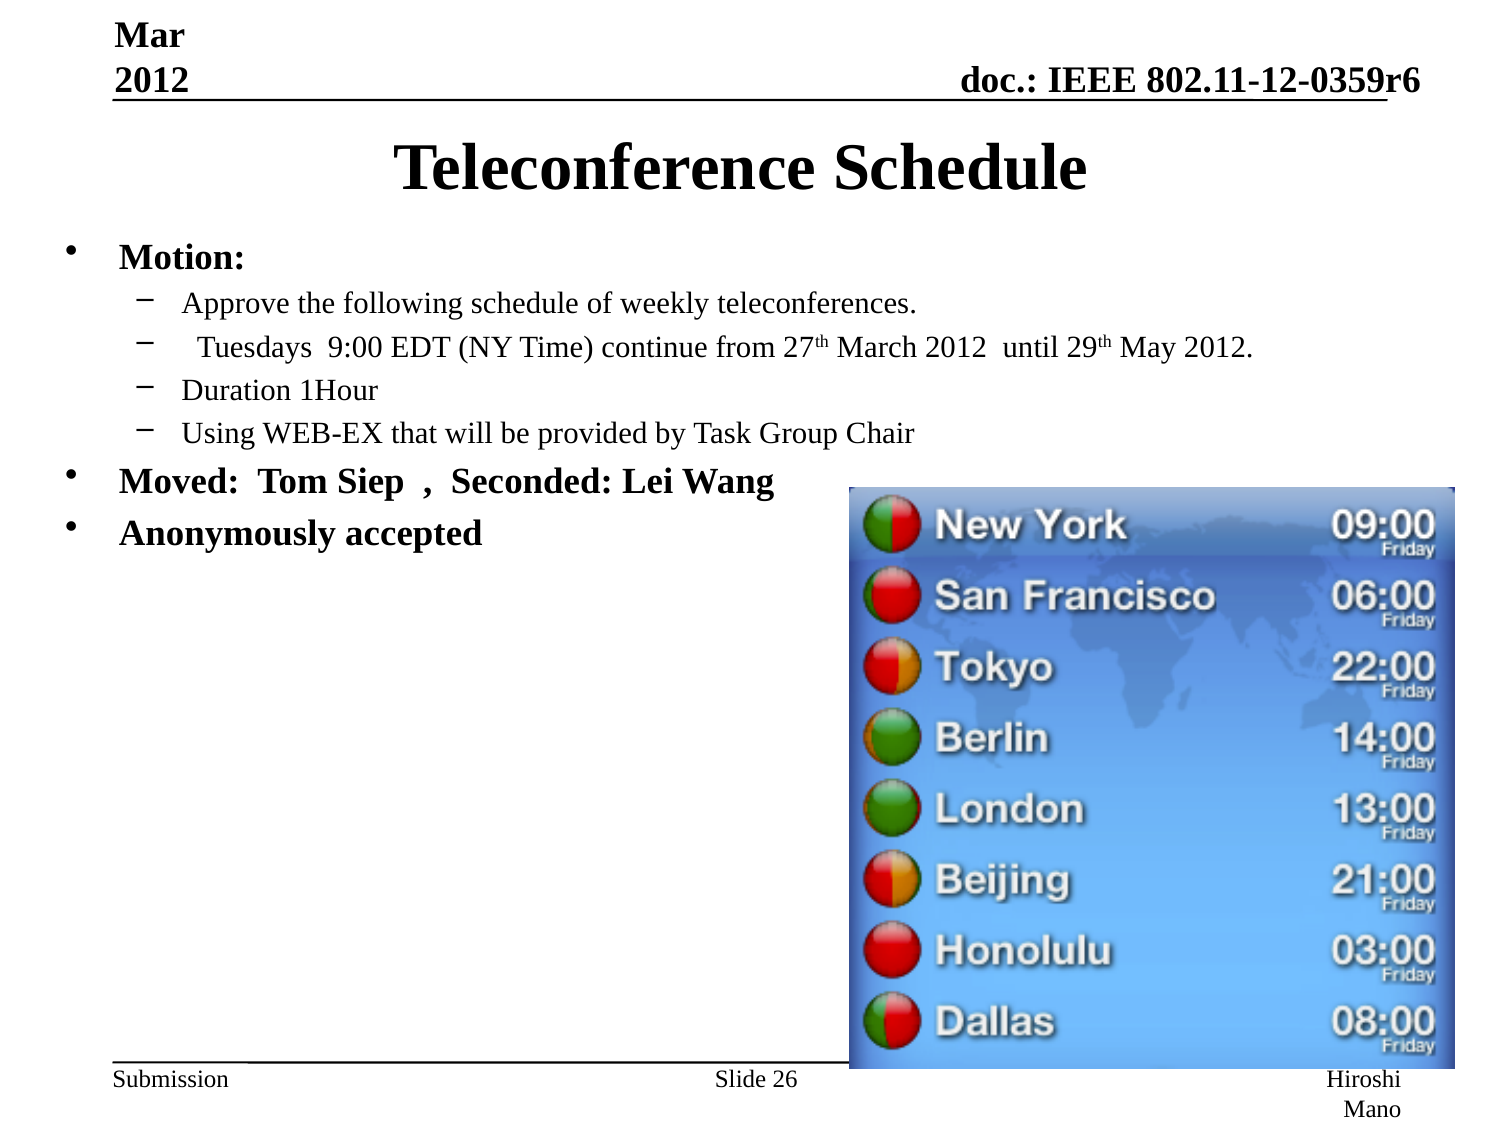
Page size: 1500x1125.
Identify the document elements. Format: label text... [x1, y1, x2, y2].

title Teleconference Schedule [112, 112, 1388, 213]
footer Hiroshi Mano (ATRD, Root, Lab) [1324, 1078, 1402, 1093]
list Motion: Approve the following schedule of weekly teleconferences. Tuesdays 9:00 EDT (NY Time) continue from 27th March 2012 until 29th May 2012. Duration 1Hour Using WEB-EX that will be provided by Task Group Chair Moved: Tom Siep , Seconded: Lei Wang Anonymously accepted [49, 224, 1426, 563]
picture [849, 487, 1455, 1069]
slide_number Slide 26 [712, 1061, 800, 1093]
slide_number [114, 54, 259, 101]
